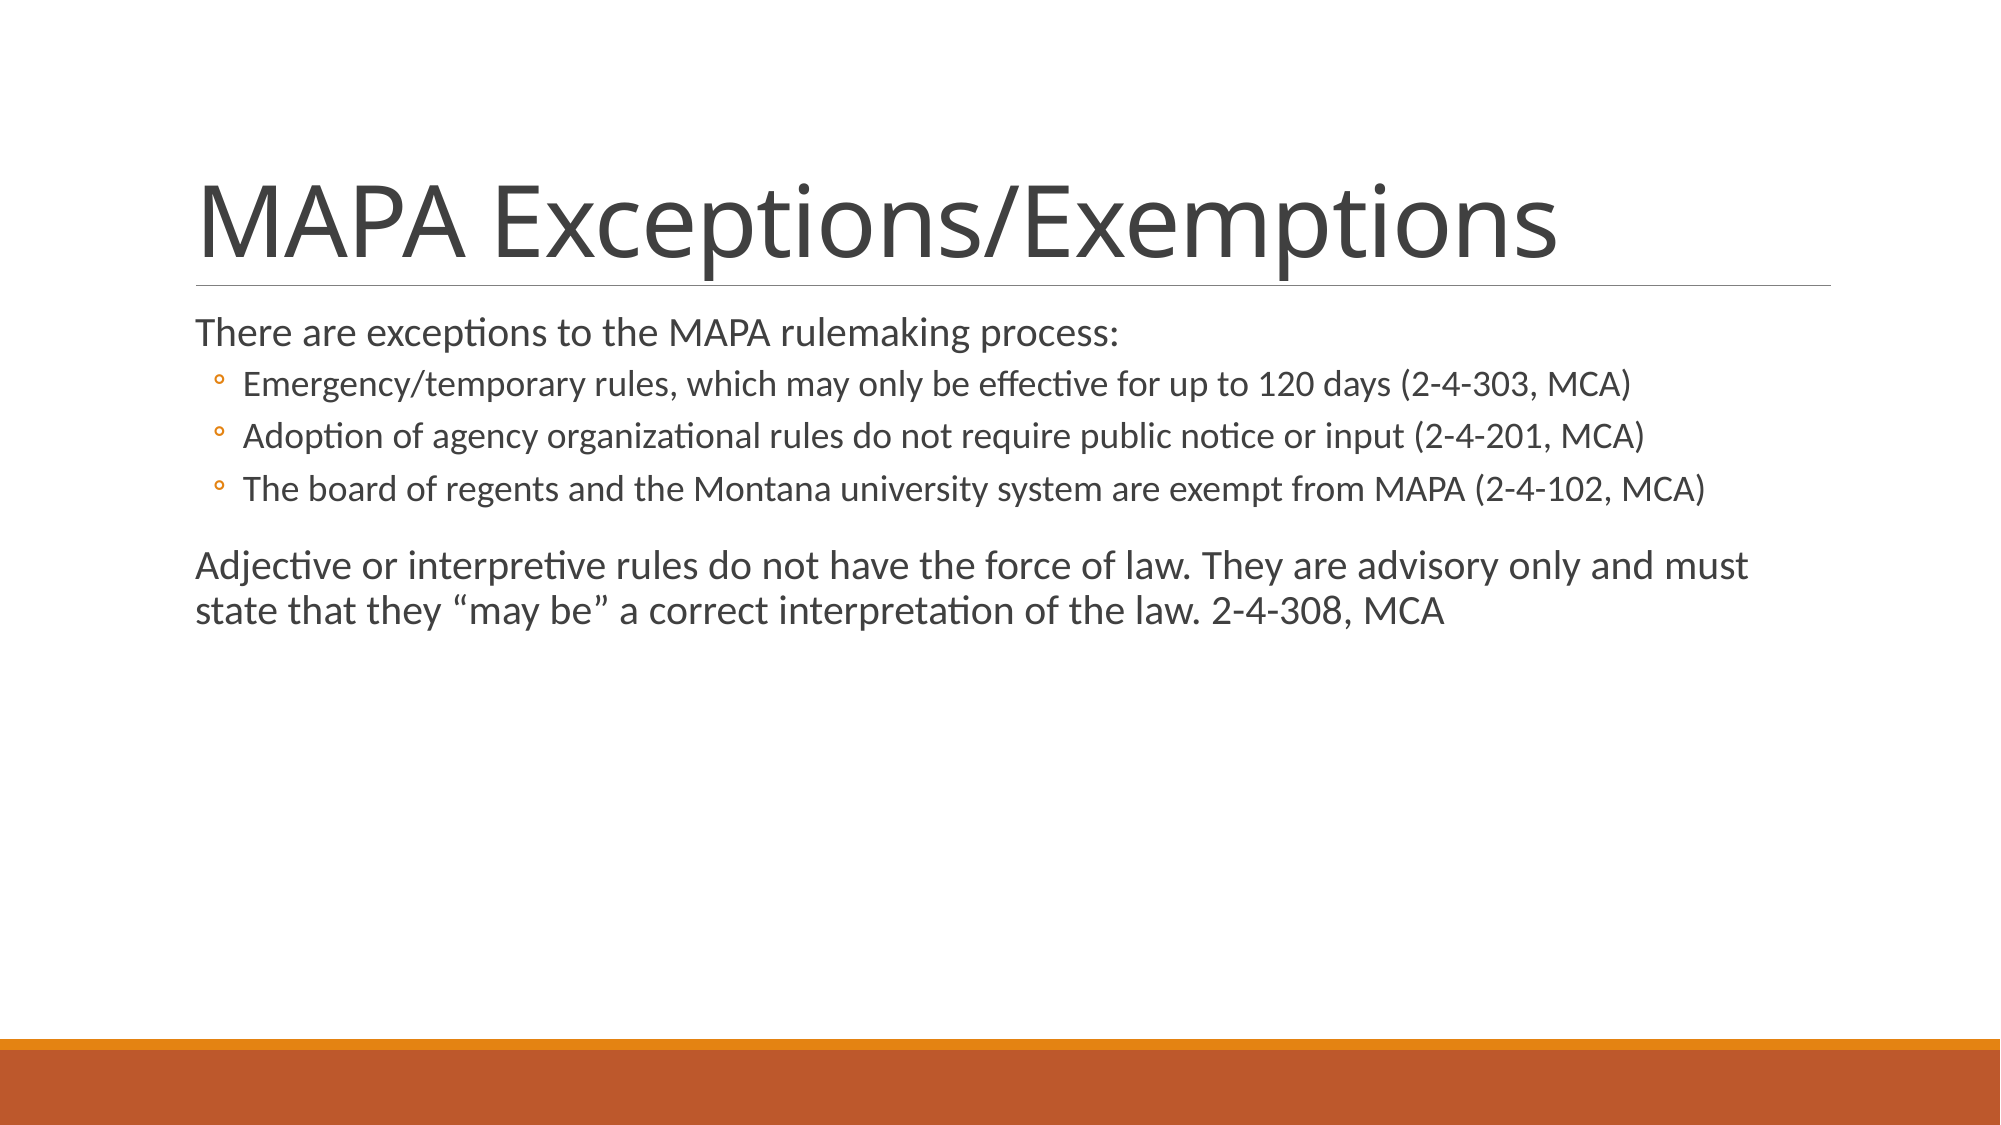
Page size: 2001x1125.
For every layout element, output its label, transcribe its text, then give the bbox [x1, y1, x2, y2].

title MAPA Exceptions/Exemptions [180, 47, 1830, 285]
list There are exceptions to the MAPA rulemaking process: Emergency/temporary rules, which may only be effective for up to 120 days (2-4-303, MCA) Adoption of agency organizational rules do not require public notice or input (2-4-201, MCA) The board of regents and the Montana university system are exempt from MAPA (2-4-102, MCA) Adjective or interpretive rules do not have the force of law. They are advisory only and must state that they “may be” a correct interpretation of the law. 2-4-308, MCA [180, 302, 1830, 963]
